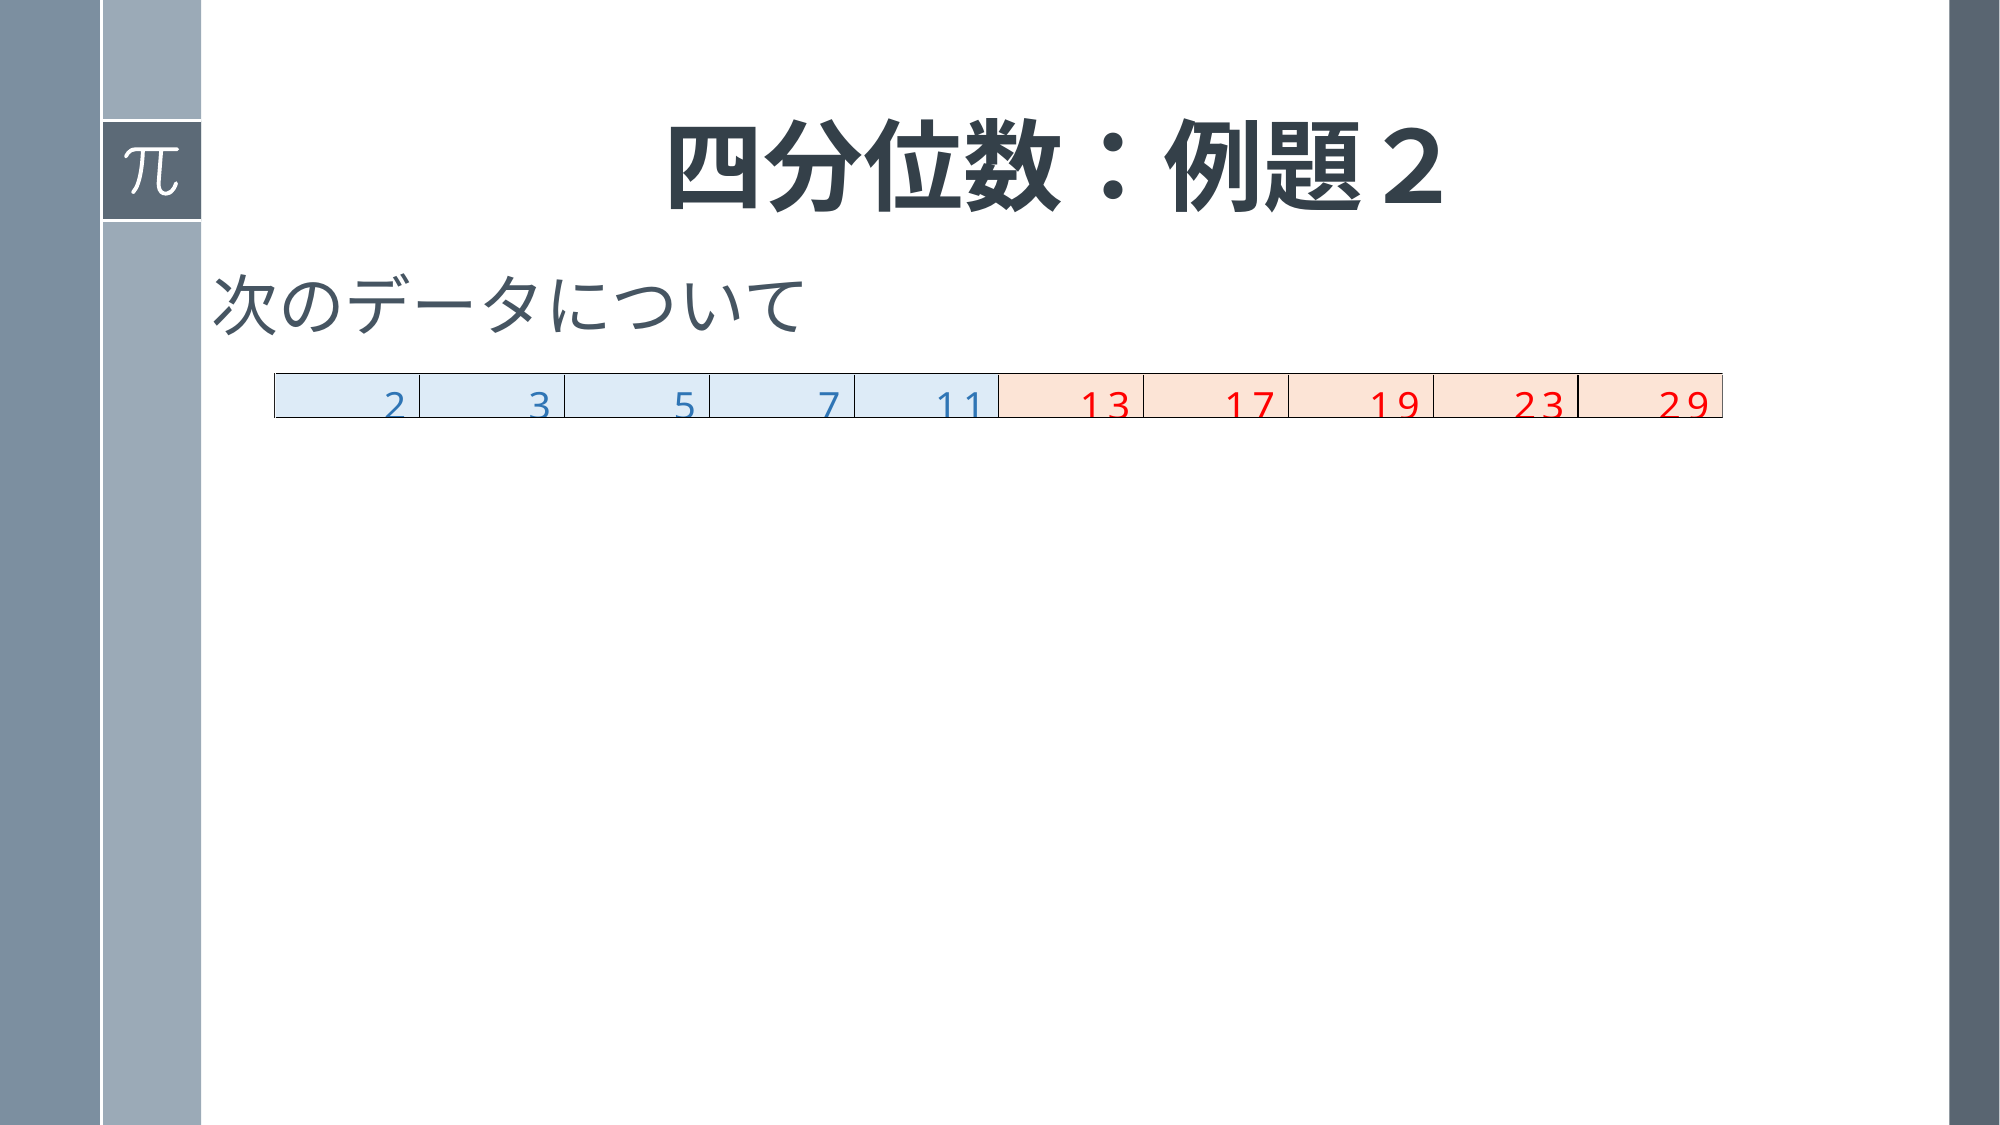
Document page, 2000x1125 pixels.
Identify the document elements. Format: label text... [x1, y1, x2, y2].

title 四分位数：例題２ [261, 29, 1867, 233]
list 次のデータについて [196, 265, 1957, 374]
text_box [274, 373, 1724, 419]
